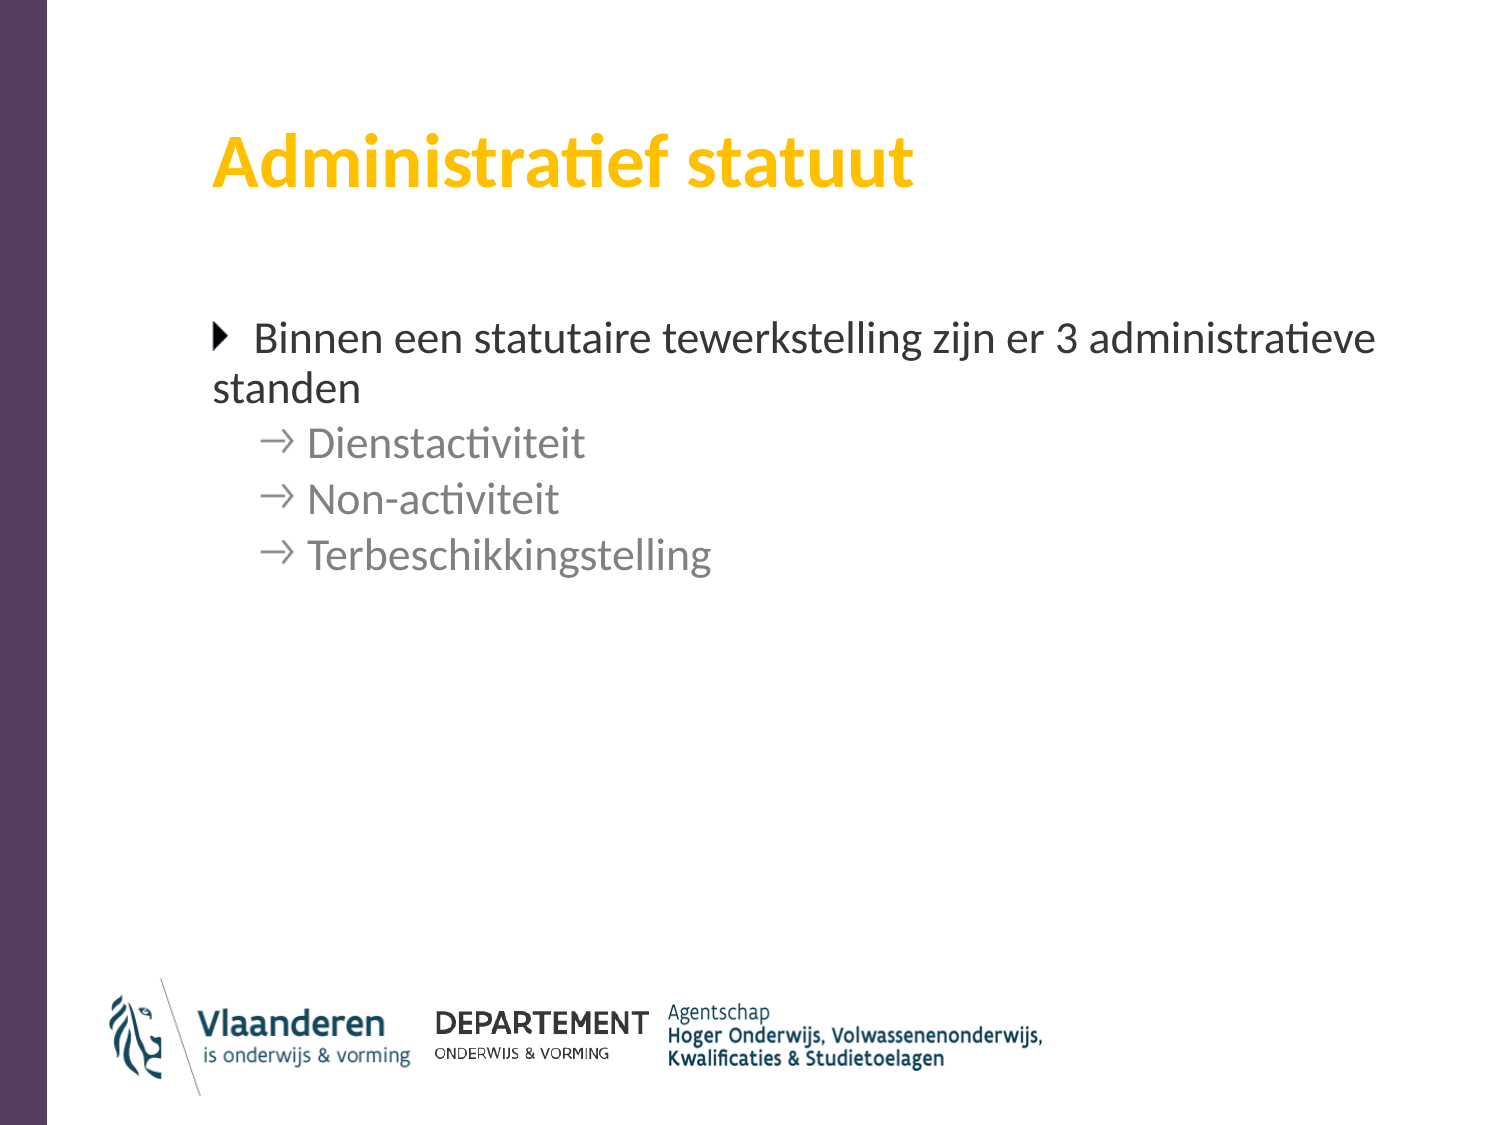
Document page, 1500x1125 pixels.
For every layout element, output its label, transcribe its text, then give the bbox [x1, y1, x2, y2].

picture [259, 540, 307, 565]
picture [212, 321, 254, 351]
picture [259, 484, 307, 509]
list Binnen een statutaire tewerkstelling zijn er 3 administratieve standen Dienstactiviteit Non-activiteit Terbeschikkingstelling [212, 314, 1430, 917]
title Administratief statuut [212, 124, 1430, 308]
picture [418, 993, 1042, 1112]
picture [259, 429, 307, 454]
